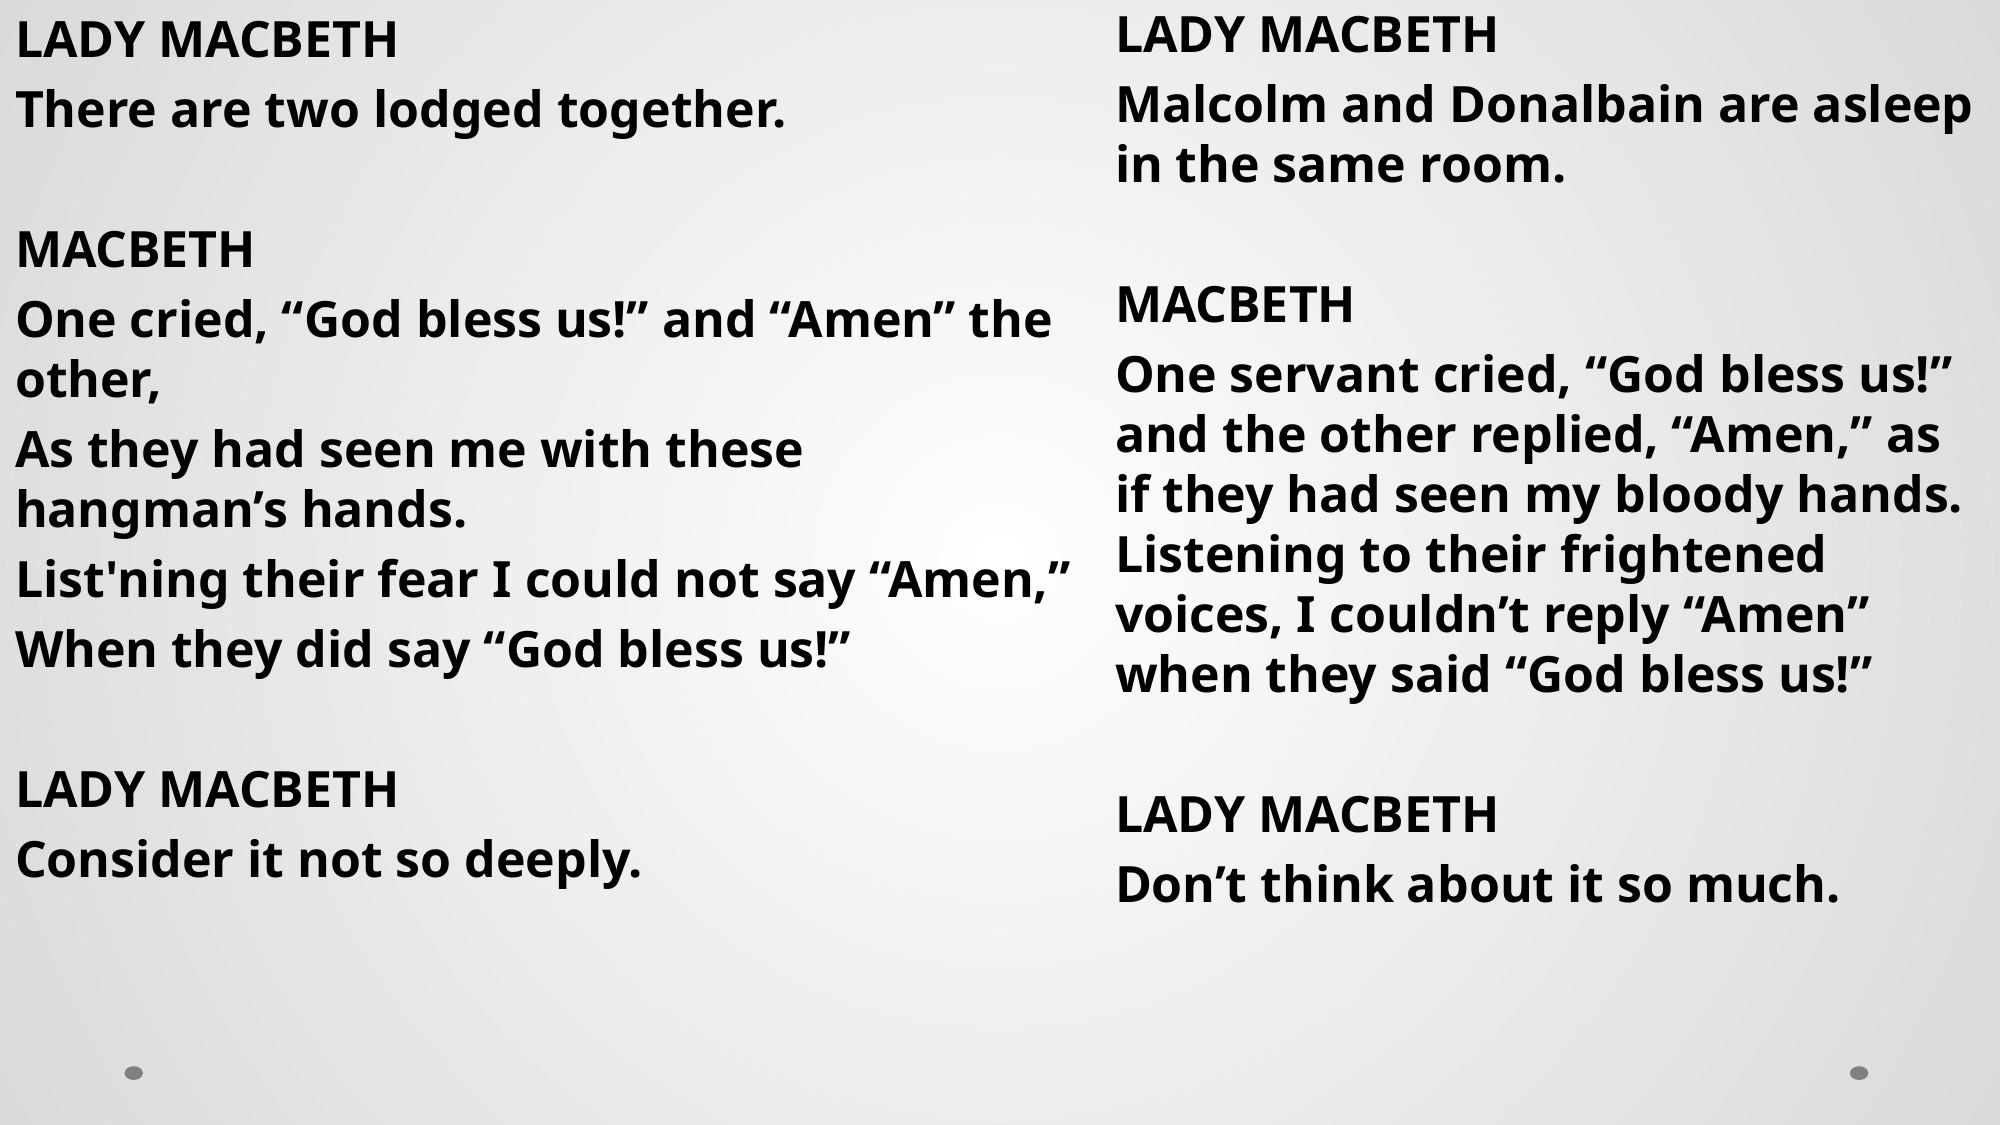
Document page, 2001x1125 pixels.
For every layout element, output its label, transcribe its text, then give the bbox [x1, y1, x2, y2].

text_box LADY MACBETH Malcolm and Donalbain are asleep in the same room. MACBETH One servant cried, “God bless us!” and the other replied, “Amen,” as if they had seen my bloody hands. Listening to their frightened voices, I couldn’t reply “Amen” when they said “God bless us!” LADY MACBETH Don’t think about it so much. [1099, 0, 2000, 1120]
list LADY MACBETH There are two lodged together. MACBETH One cried, “God bless us!” and “Amen” the other, As they had seen me with these hangman’s hands. List'ning their fear I could not say “Amen,” When they did say “God bless us!” LADY MACBETH Consider it not so deeply. [0, 0, 1100, 1125]
